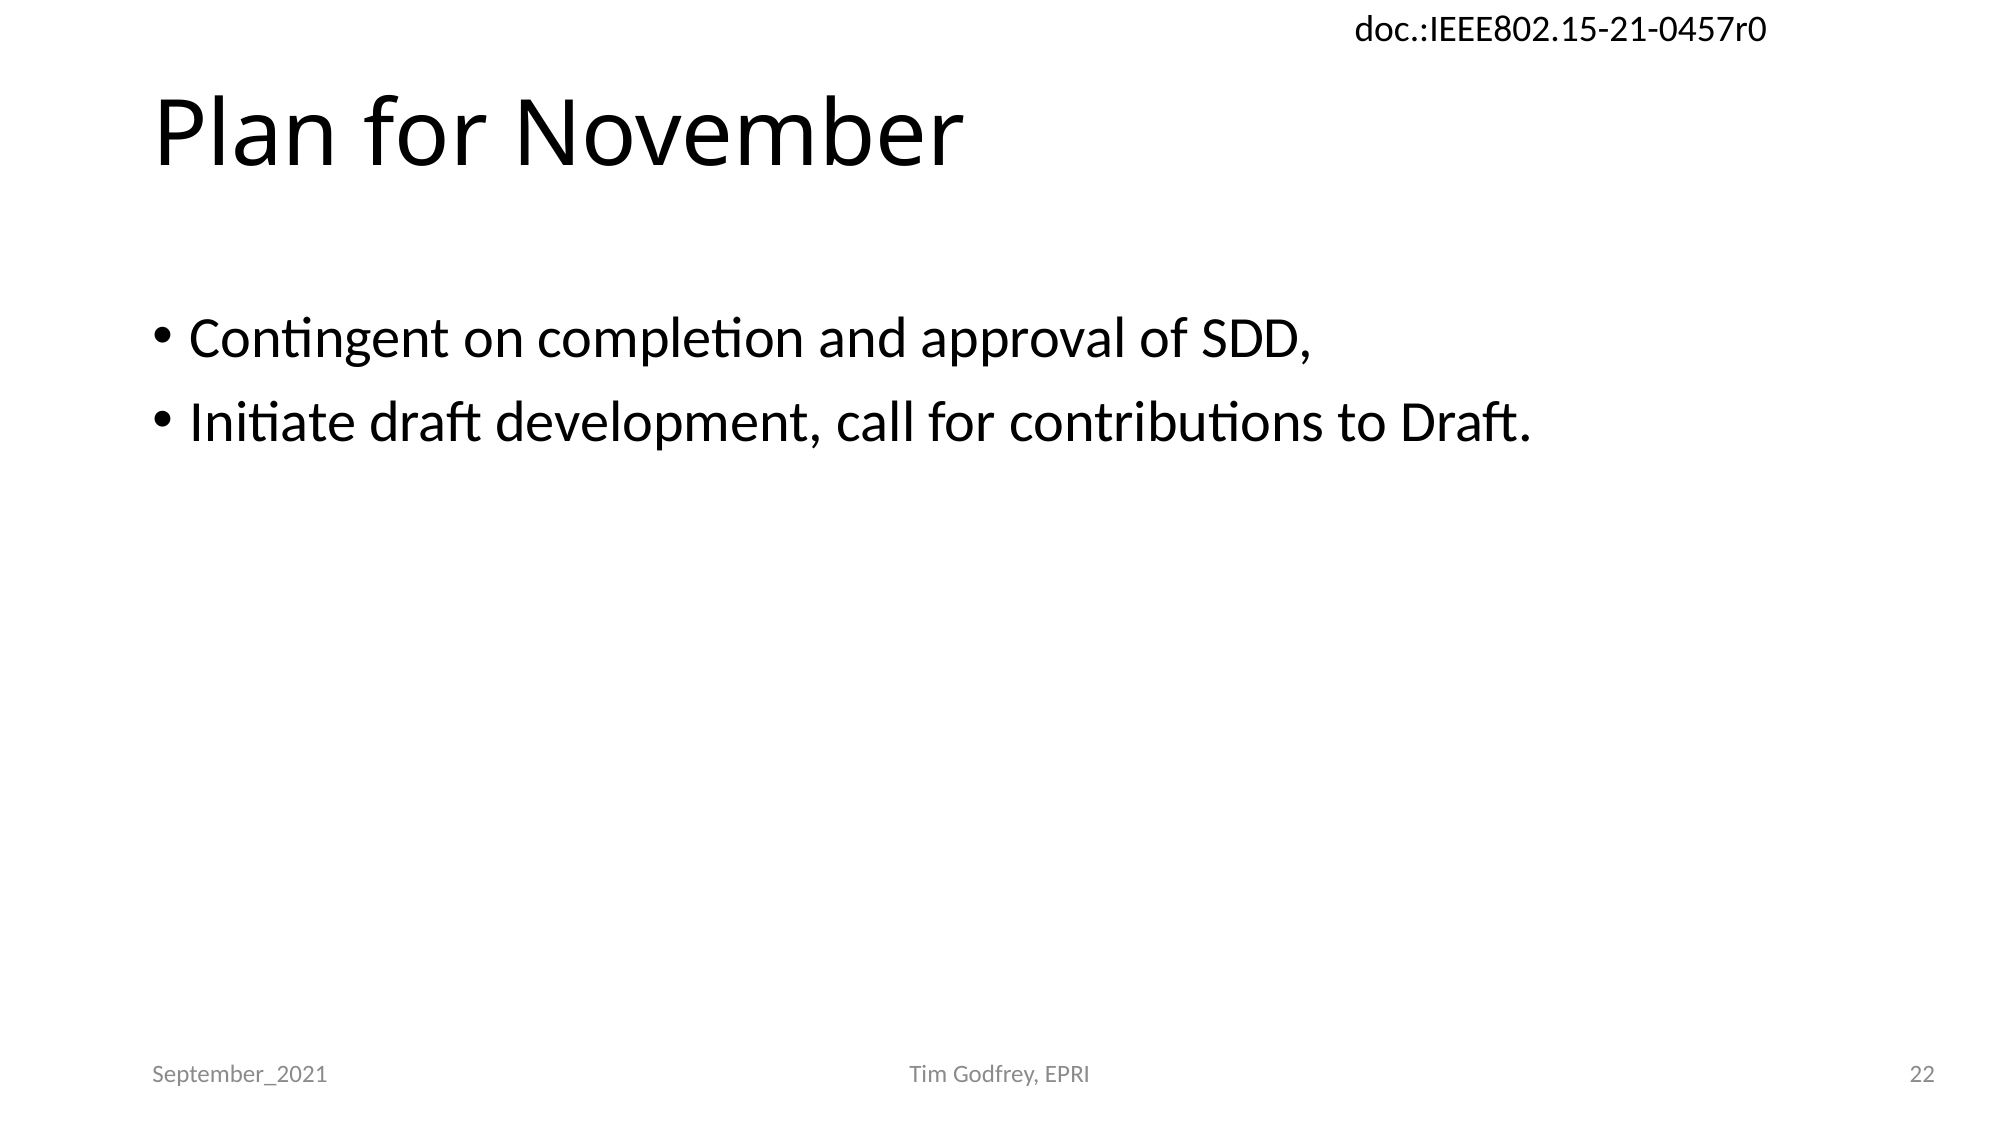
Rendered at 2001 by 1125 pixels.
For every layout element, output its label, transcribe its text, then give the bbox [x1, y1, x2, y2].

slide_number 22 [1462, 1042, 1950, 1103]
list Contingent on completion and approval of SDD, Initiate draft development, call for contributions to Draft. [137, 299, 1863, 1014]
footer Tim Godfrey, EPRI [662, 1042, 1338, 1103]
slide_number September_2021 [137, 1042, 588, 1103]
title Plan for November [137, 59, 1863, 213]
